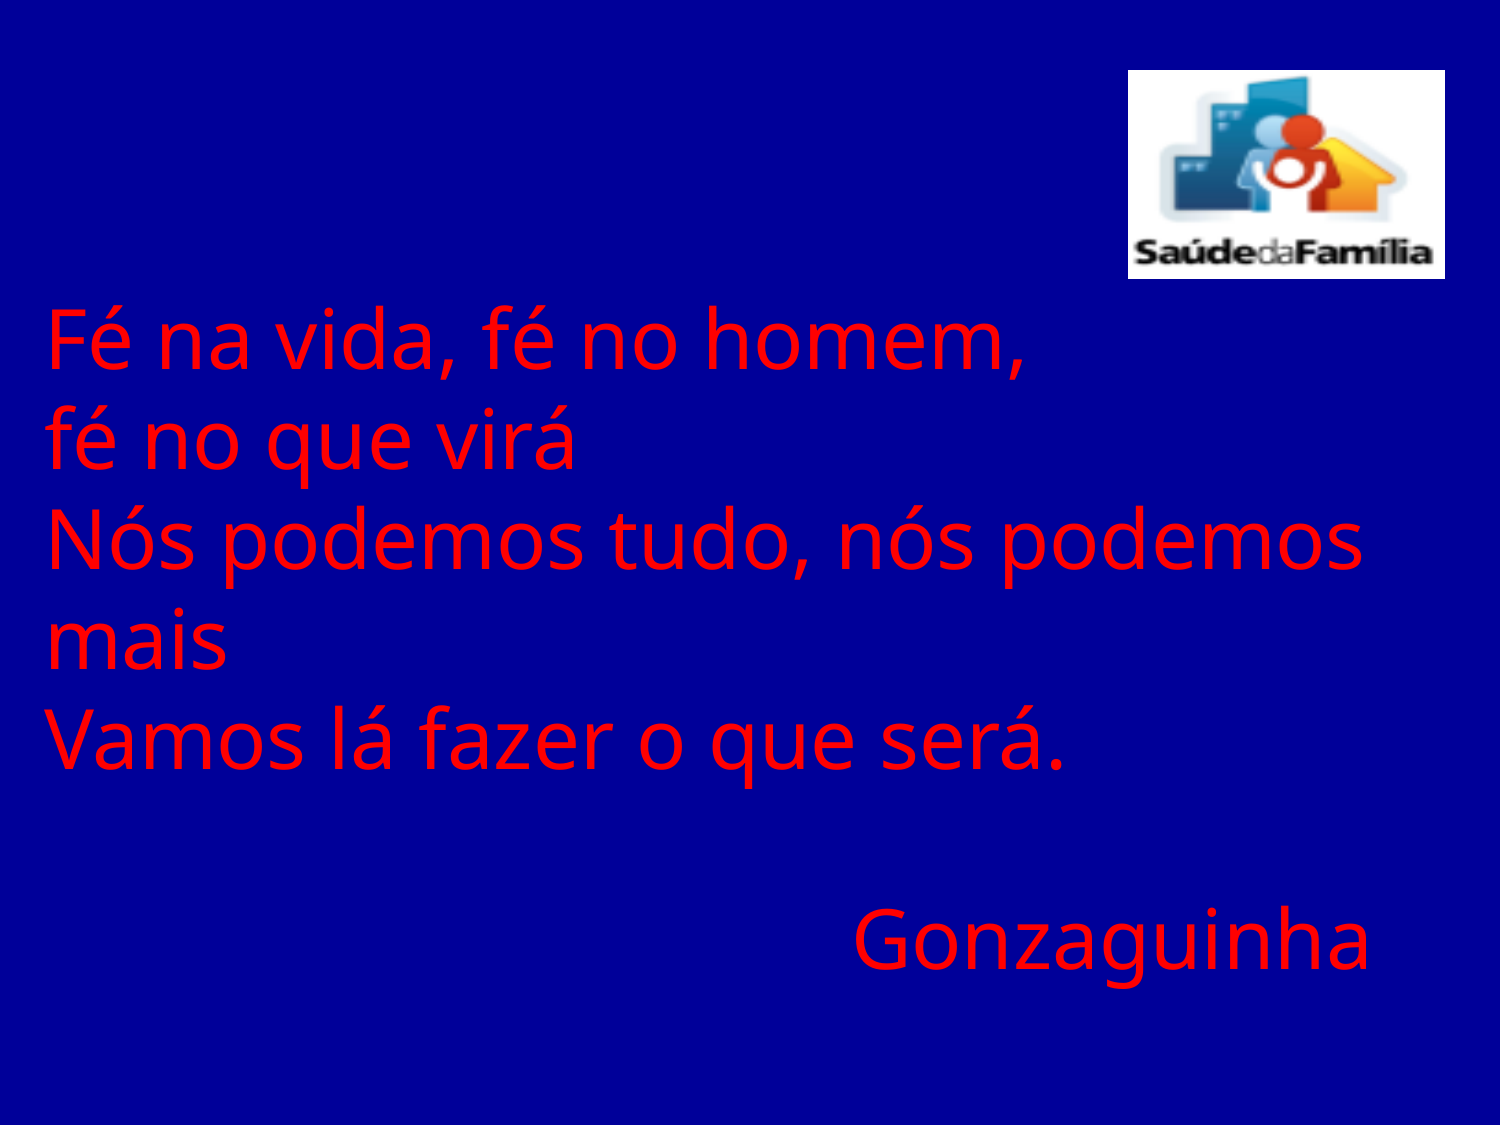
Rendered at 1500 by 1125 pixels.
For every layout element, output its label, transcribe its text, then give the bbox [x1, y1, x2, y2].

picture [1127, 70, 1445, 280]
text_box Fé na vida, fé no homem, fé no que virá Nós podemos tudo, nós podemos mais Vamos lá fazer o que será. Gonzaguinha [29, 278, 1388, 994]
